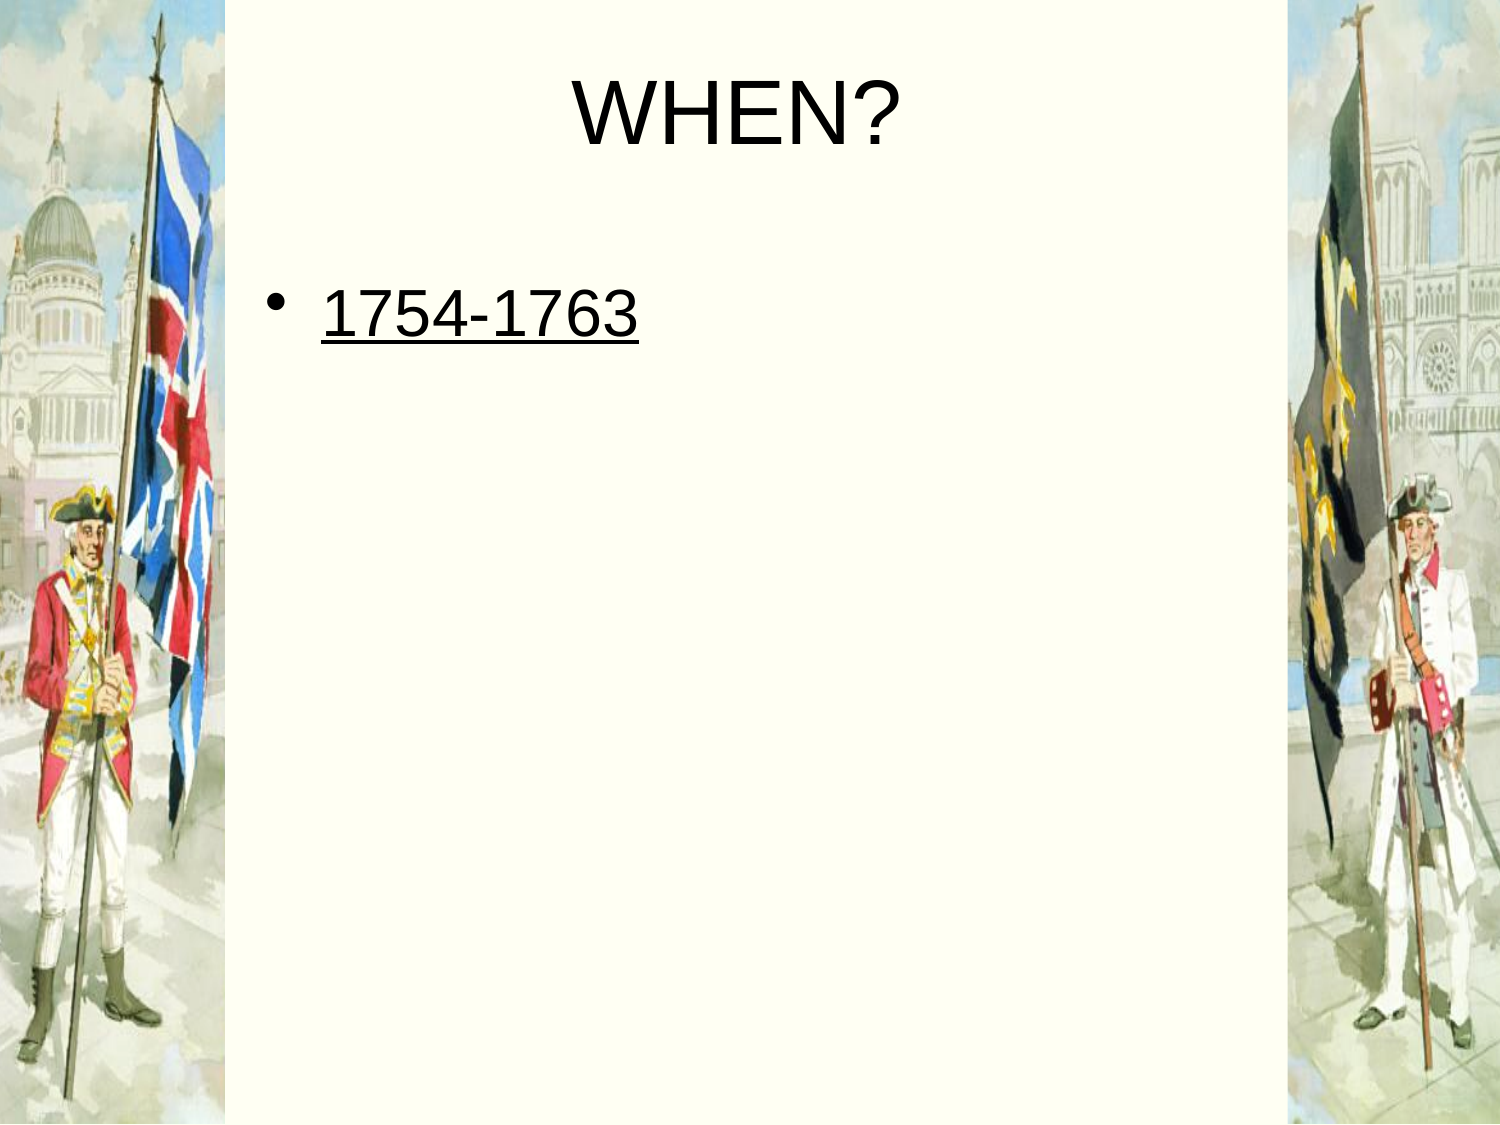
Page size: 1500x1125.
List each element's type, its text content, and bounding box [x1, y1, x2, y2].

picture [0, 0, 225, 1124]
list 1754-1763 [249, 262, 1288, 1013]
picture [1287, 0, 1500, 1124]
title WHEN? [75, 45, 1425, 233]
